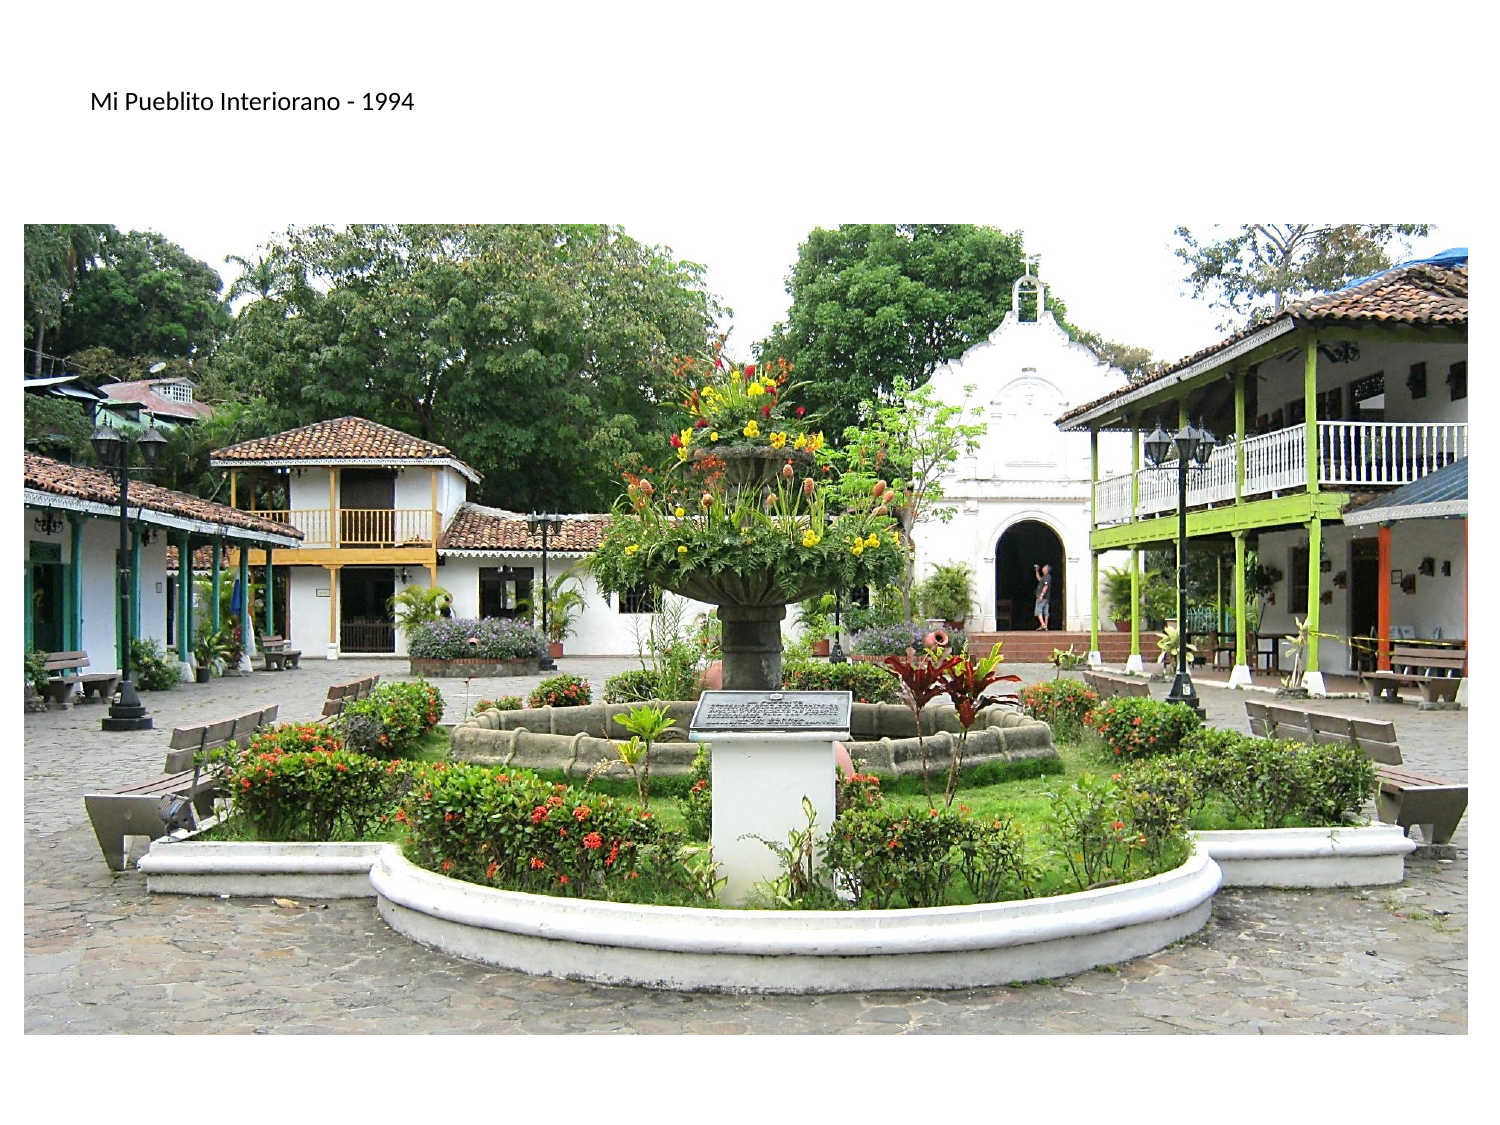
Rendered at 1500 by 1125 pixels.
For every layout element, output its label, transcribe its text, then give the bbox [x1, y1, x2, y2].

title Mi Pueblito Interiorano - 1994 [75, 45, 1425, 150]
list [24, 224, 1468, 1036]
